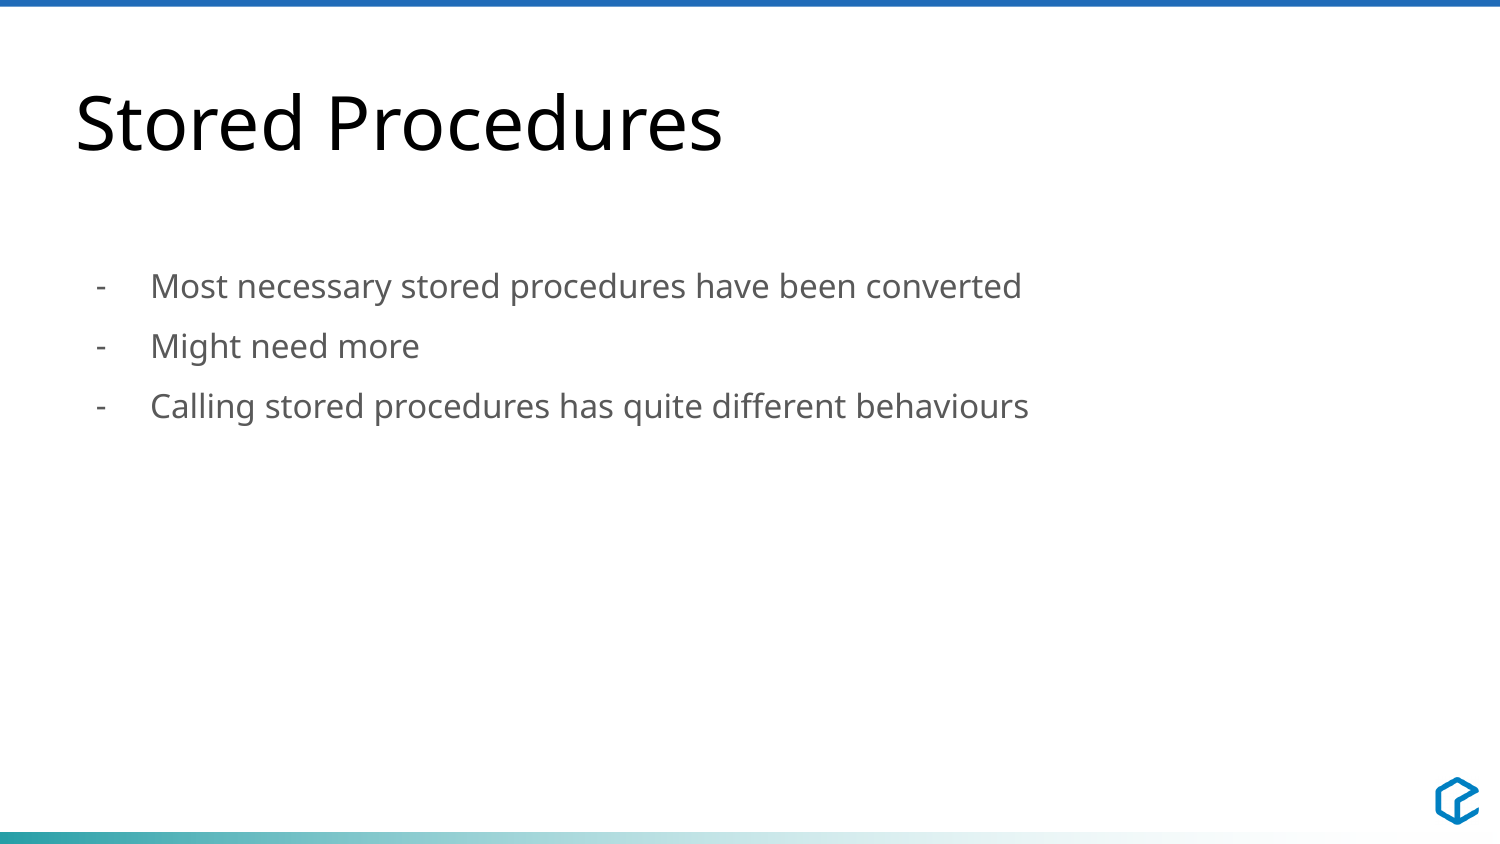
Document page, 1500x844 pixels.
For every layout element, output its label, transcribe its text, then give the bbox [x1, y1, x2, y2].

text_box [0, 832, 1500, 844]
picture [1435, 776, 1479, 789]
picture [1435, 813, 1453, 825]
picture [1442, 784, 1468, 816]
picture [1461, 793, 1479, 816]
list Most necessary stored procedures have been converted Might need more Calling stored procedures has quite different behaviours [60, 230, 1458, 767]
picture [1461, 814, 1479, 825]
title Stored Procedures [60, 60, 1458, 165]
